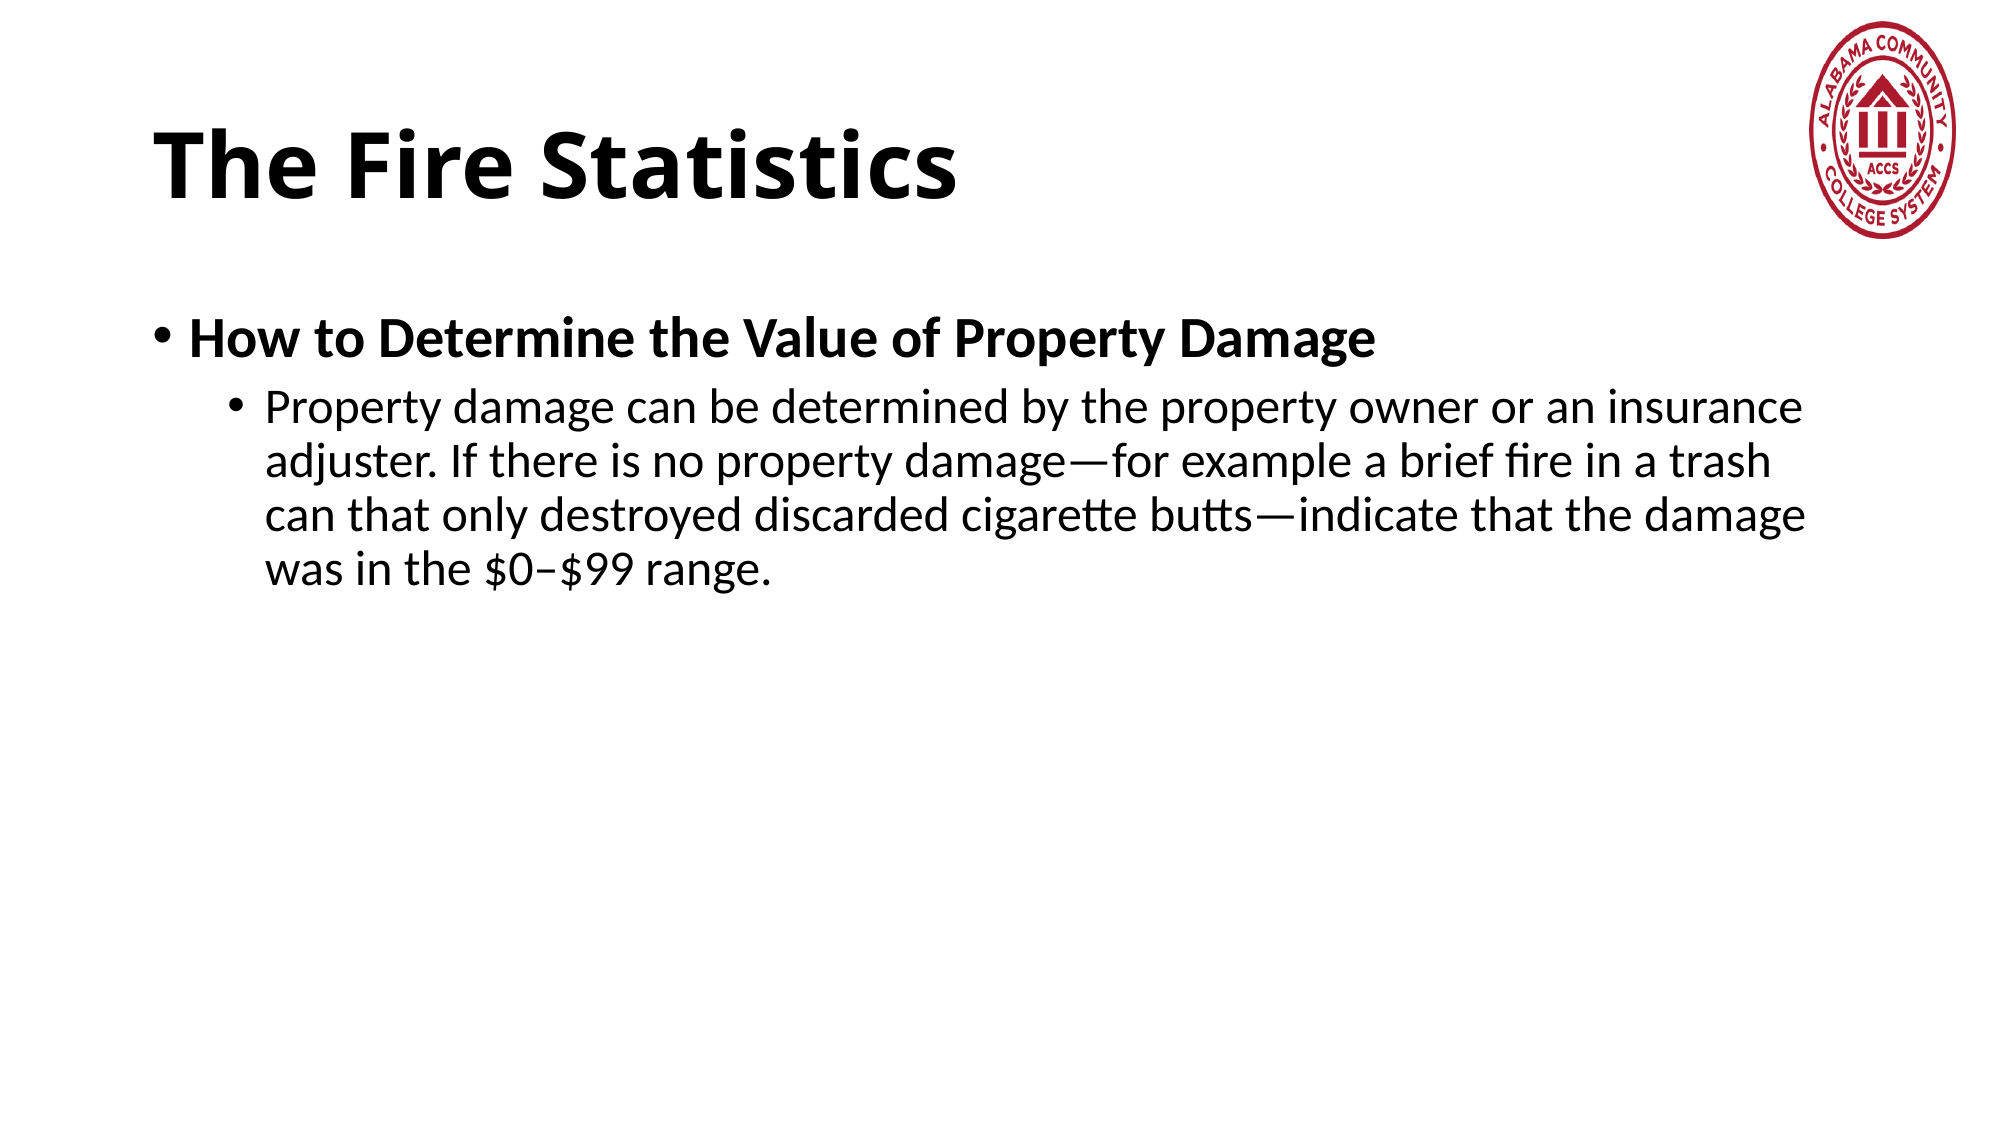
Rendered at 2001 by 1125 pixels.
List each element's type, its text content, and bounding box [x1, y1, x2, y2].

list How to Determine the Value of Property Damage Property damage can be determined by the property owner or an insurance adjuster. If there is no property damage—for example a brief fire in a trash can that only destroyed discarded cigarette butts—indicate that the damage was in the $0–$99 range. [137, 299, 1863, 1014]
title The Fire Statistics [137, 59, 1863, 278]
picture [1809, 21, 1956, 239]
